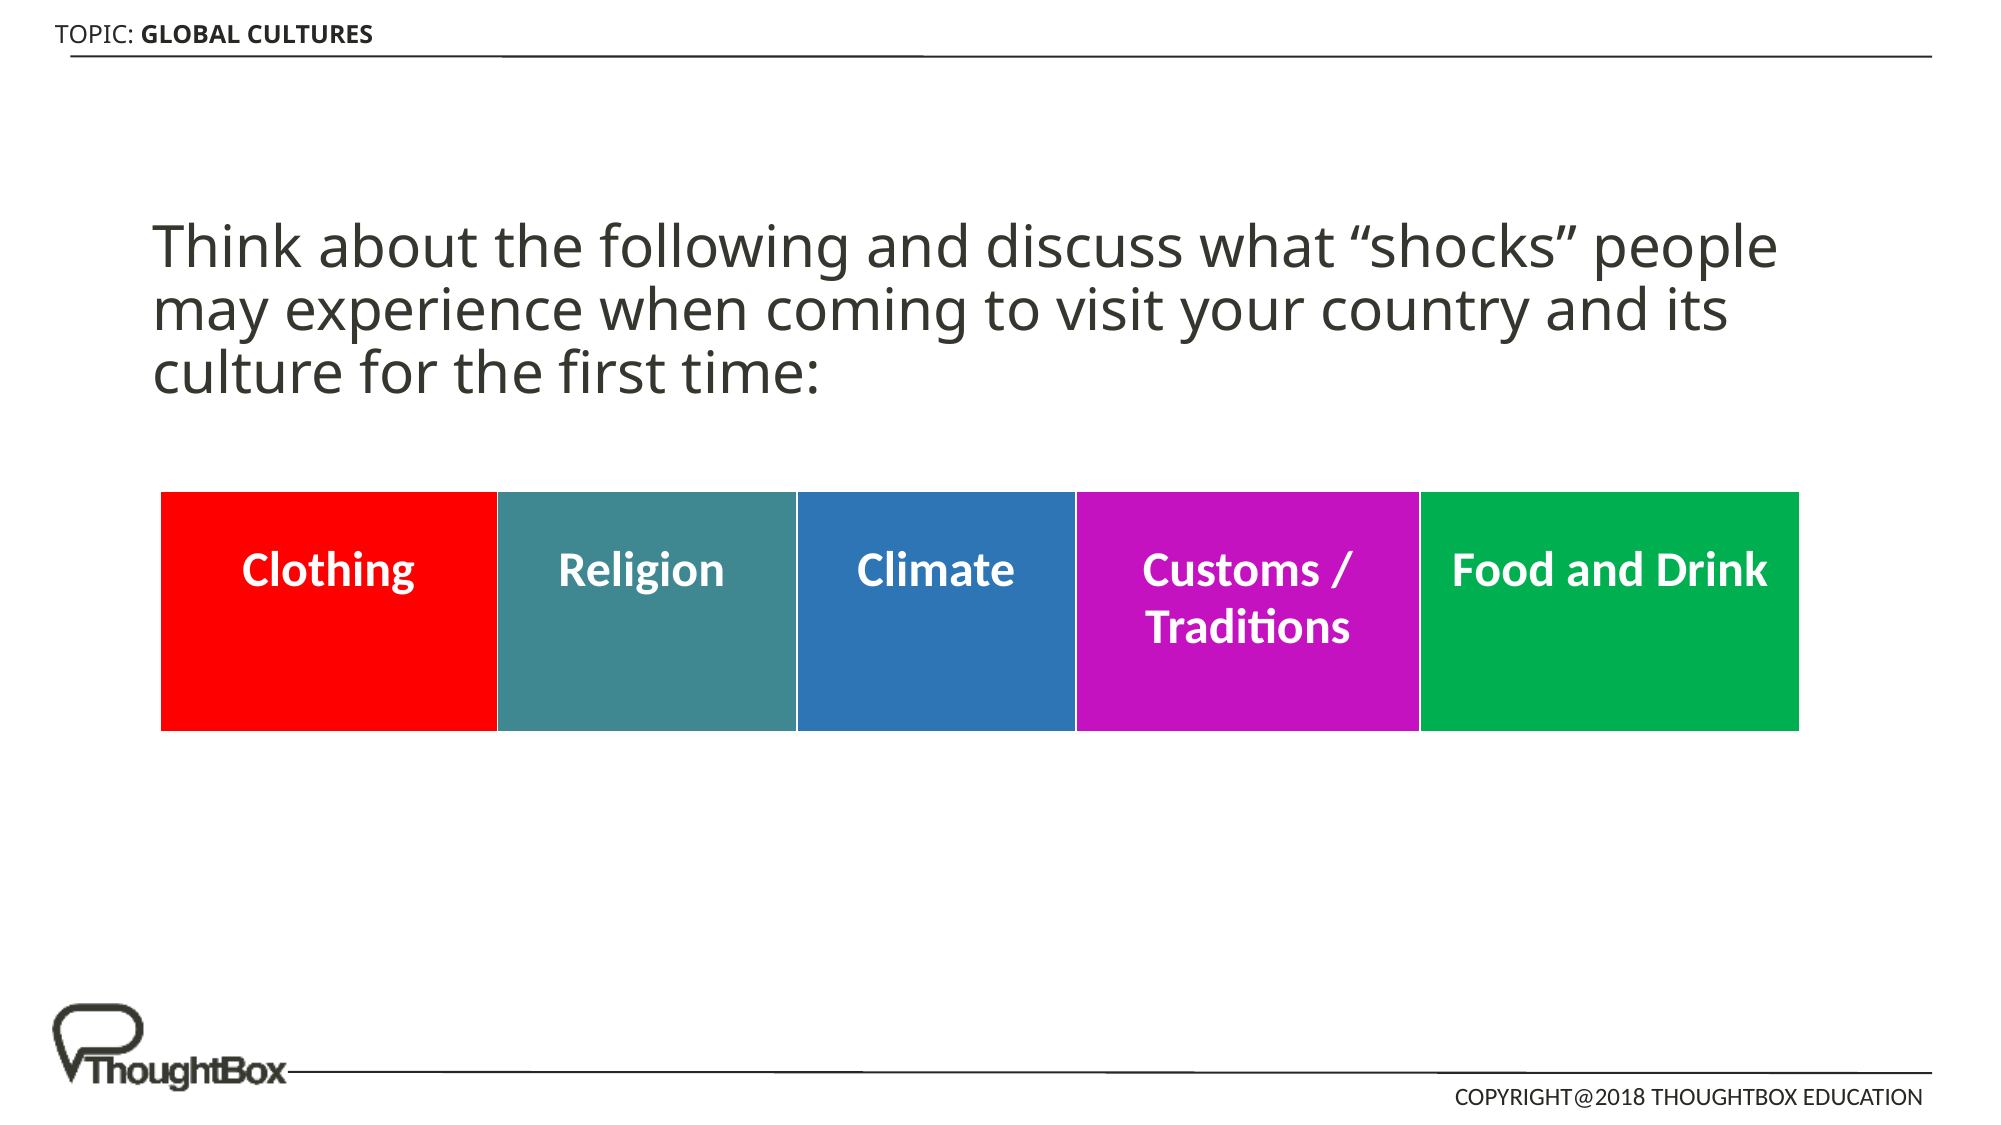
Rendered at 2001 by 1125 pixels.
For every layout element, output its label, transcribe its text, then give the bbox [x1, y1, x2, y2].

table_header Clothing [161, 492, 497, 731]
table_header Climate [798, 492, 1075, 731]
table_header Religion [498, 492, 796, 731]
table_header Customs / Traditions [1077, 492, 1419, 731]
list Think about the following and discuss what “shocks” people may experience when coming to visit your country and its culture for the first time: [137, 209, 1863, 802]
footer [0, 1042, 675, 1103]
picture [51, 1002, 288, 1042]
table_header Food and Drink [1421, 492, 1799, 731]
